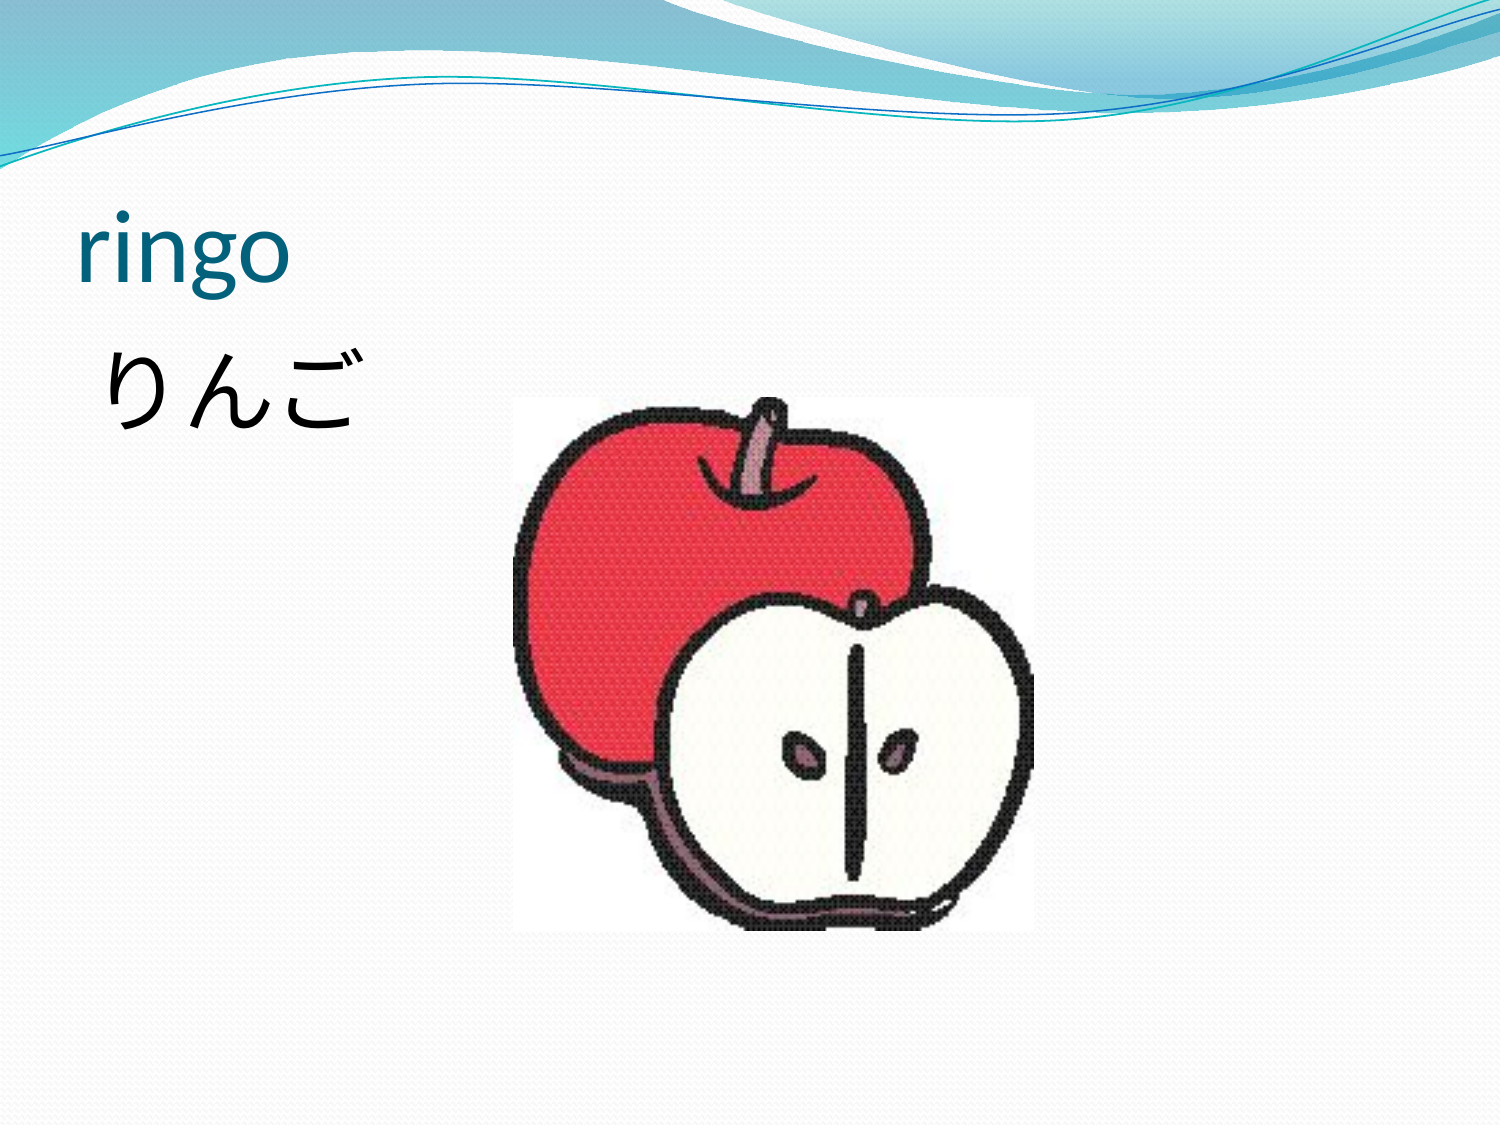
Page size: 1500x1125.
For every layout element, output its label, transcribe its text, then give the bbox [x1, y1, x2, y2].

title ringo [75, 115, 1425, 303]
picture [513, 396, 1034, 931]
text_box りんご [76, 326, 396, 451]
